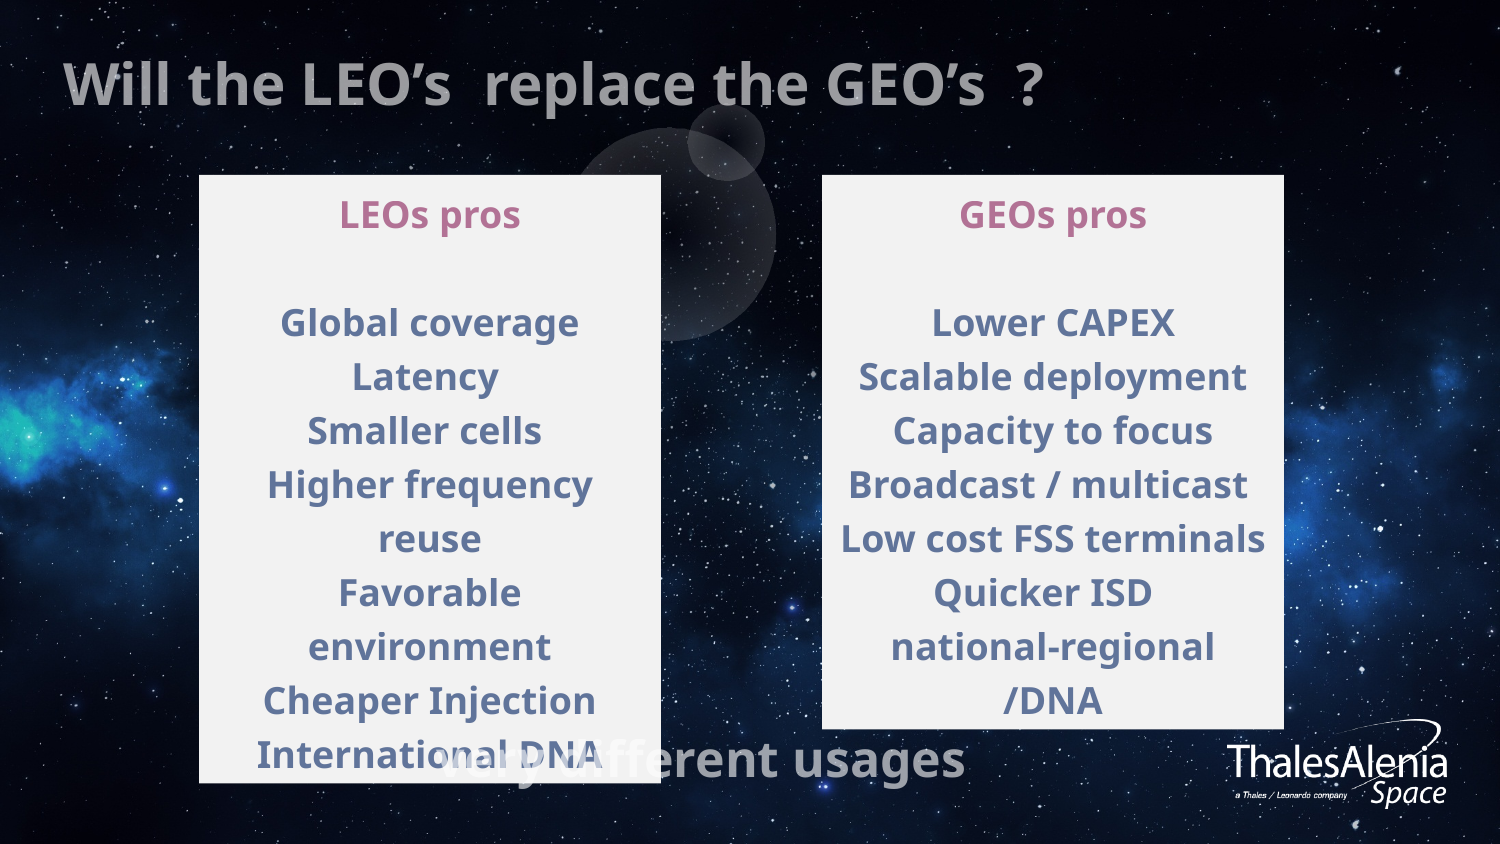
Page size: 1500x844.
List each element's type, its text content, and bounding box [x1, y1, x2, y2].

text_box Will the LEO’s replace the GEO’s ? [48, 25, 1121, 125]
text_box very different usages [408, 707, 995, 795]
text_box LEOs pros Global coverage Latency Smaller cells Higher frequency reuse Favorable environment Cheaper Injection International DNA [199, 174, 661, 784]
picture [0, 0, 1500, 844]
text_box GEOs pros Lower CAPEX Scalable deployment Capacity to focus Broadcast / multicast Low cost FSS terminals Quicker ISD national-regional /DNA [822, 174, 1284, 730]
